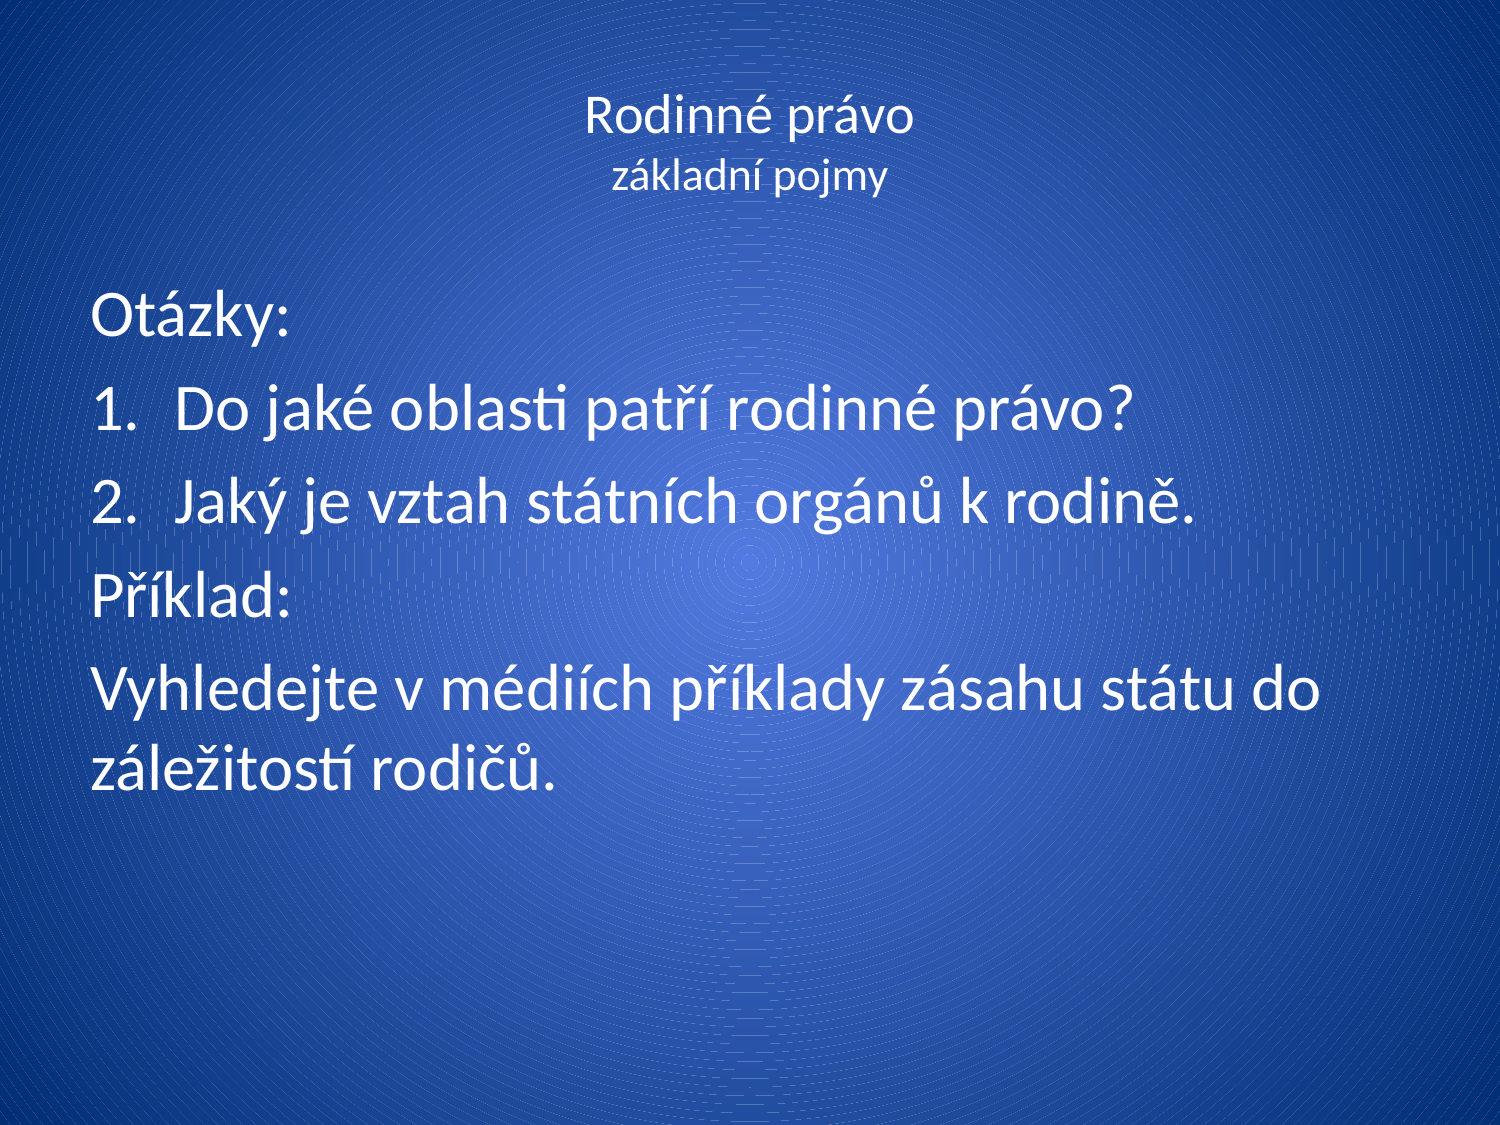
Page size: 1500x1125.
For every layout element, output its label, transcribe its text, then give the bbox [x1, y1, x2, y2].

title Rodinné právo základní pojmy [75, 45, 1425, 233]
list Otázky: Do jaké oblasti patří rodinné právo? Jaký je vztah státních orgánů k rodině. Příklad: Vyhledejte v médiích příklady zásahu státu do záležitostí rodičů. [75, 262, 1425, 1005]
